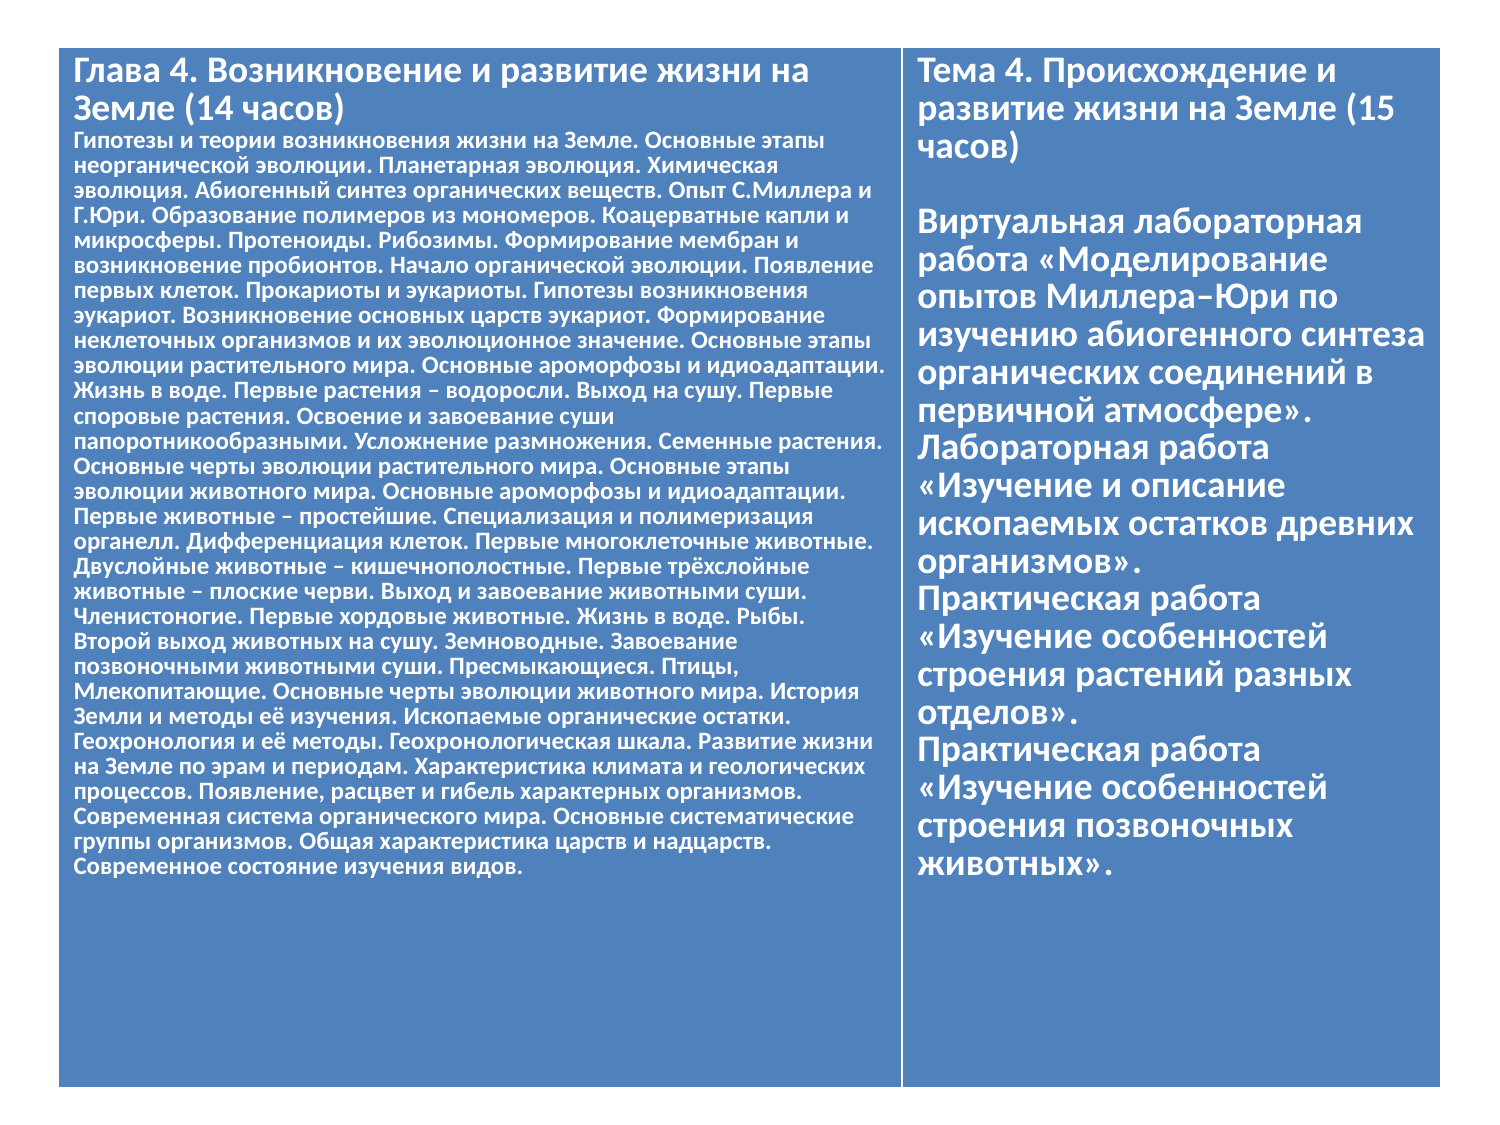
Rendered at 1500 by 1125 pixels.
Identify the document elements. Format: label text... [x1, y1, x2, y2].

table_header Глава 4. Возникновение и развитие жизни на Земле (14 часов) Гипотезы и теории возникновения жизни на Земле. Основные этапы неорганической эволюции. Планетарная эволюция. Химическая эволюция. Абиогенный синтез органических веществ. Опыт С.Миллера и Г.Юри. Образование полимеров из мономеров. Коацерватные капли и микросферы. Протеноиды. Рибозимы. Формирование мембран и возникновение пробионтов. Начало органической эволюции. Появление первых клеток. Прокариоты и эукариоты. Гипотезы возникновения эукариот. Возникновение основных царств эукариот. Формирование неклеточных организмов и их эволюционное значение. Основные этапы эволюции растительного мира. Основные ароморфозы и идиоадаптации. Жизнь в воде. Первые растения – водоросли. Выход на сушу. Первые споровые растения. Освоение и завоевание суши папоротникообразными. Усложнение размножения. Семенные растения. Основные черты эволюции растительного мира. Основные этапы эволюции животного мира. Основные ароморфозы и идиоадаптации. Первые животные – простейшие. Специализация и полимеризация органелл. Дифференциация клеток. Первые многоклеточные животные. Двуслойные животные – кишечнополостные. Первые трёхслойные животные – плоские черви. Выход и завоевание животными суши. Членистоногие. Первые хордовые животные. Жизнь в воде. Рыбы. Второй выход животных на сушу. Земноводные. Завоевание позвоночными животными суши. Пресмыкающиеся. Птицы, Млекопитающие. Основные черты эволюции животного мира. История Земли и методы её изучения. Ископаемые органические остатки. Геохронология и её методы. Геохронологическая шкала. Развитие жизни на Земле по эрам и периодам. Характеристика климата и геологических процессов. Появление, расцвет и гибель характерных организмов. Современная система органического мира. Основные систематические группы организмов. Общая характеристика царств и надцарств. Современное состояние изучения видов. [59, 48, 901, 1087]
table_header Тема 4. Происхождение и развитие жизни на Земле (15 часов) Виртуальная лабораторная работа «Моделирование опытов Миллера–Юри по изучению абиогенного синтеза органических соединений в первичной атмосфере». Лабораторная работа «Изучение и описание ископаемых остатков древних организмов». Практическая работа «Изучение особенностей строения растений разных отделов». Практическая работа «Изучение особенностей строения позвоночных животных». [903, 48, 1440, 1087]
